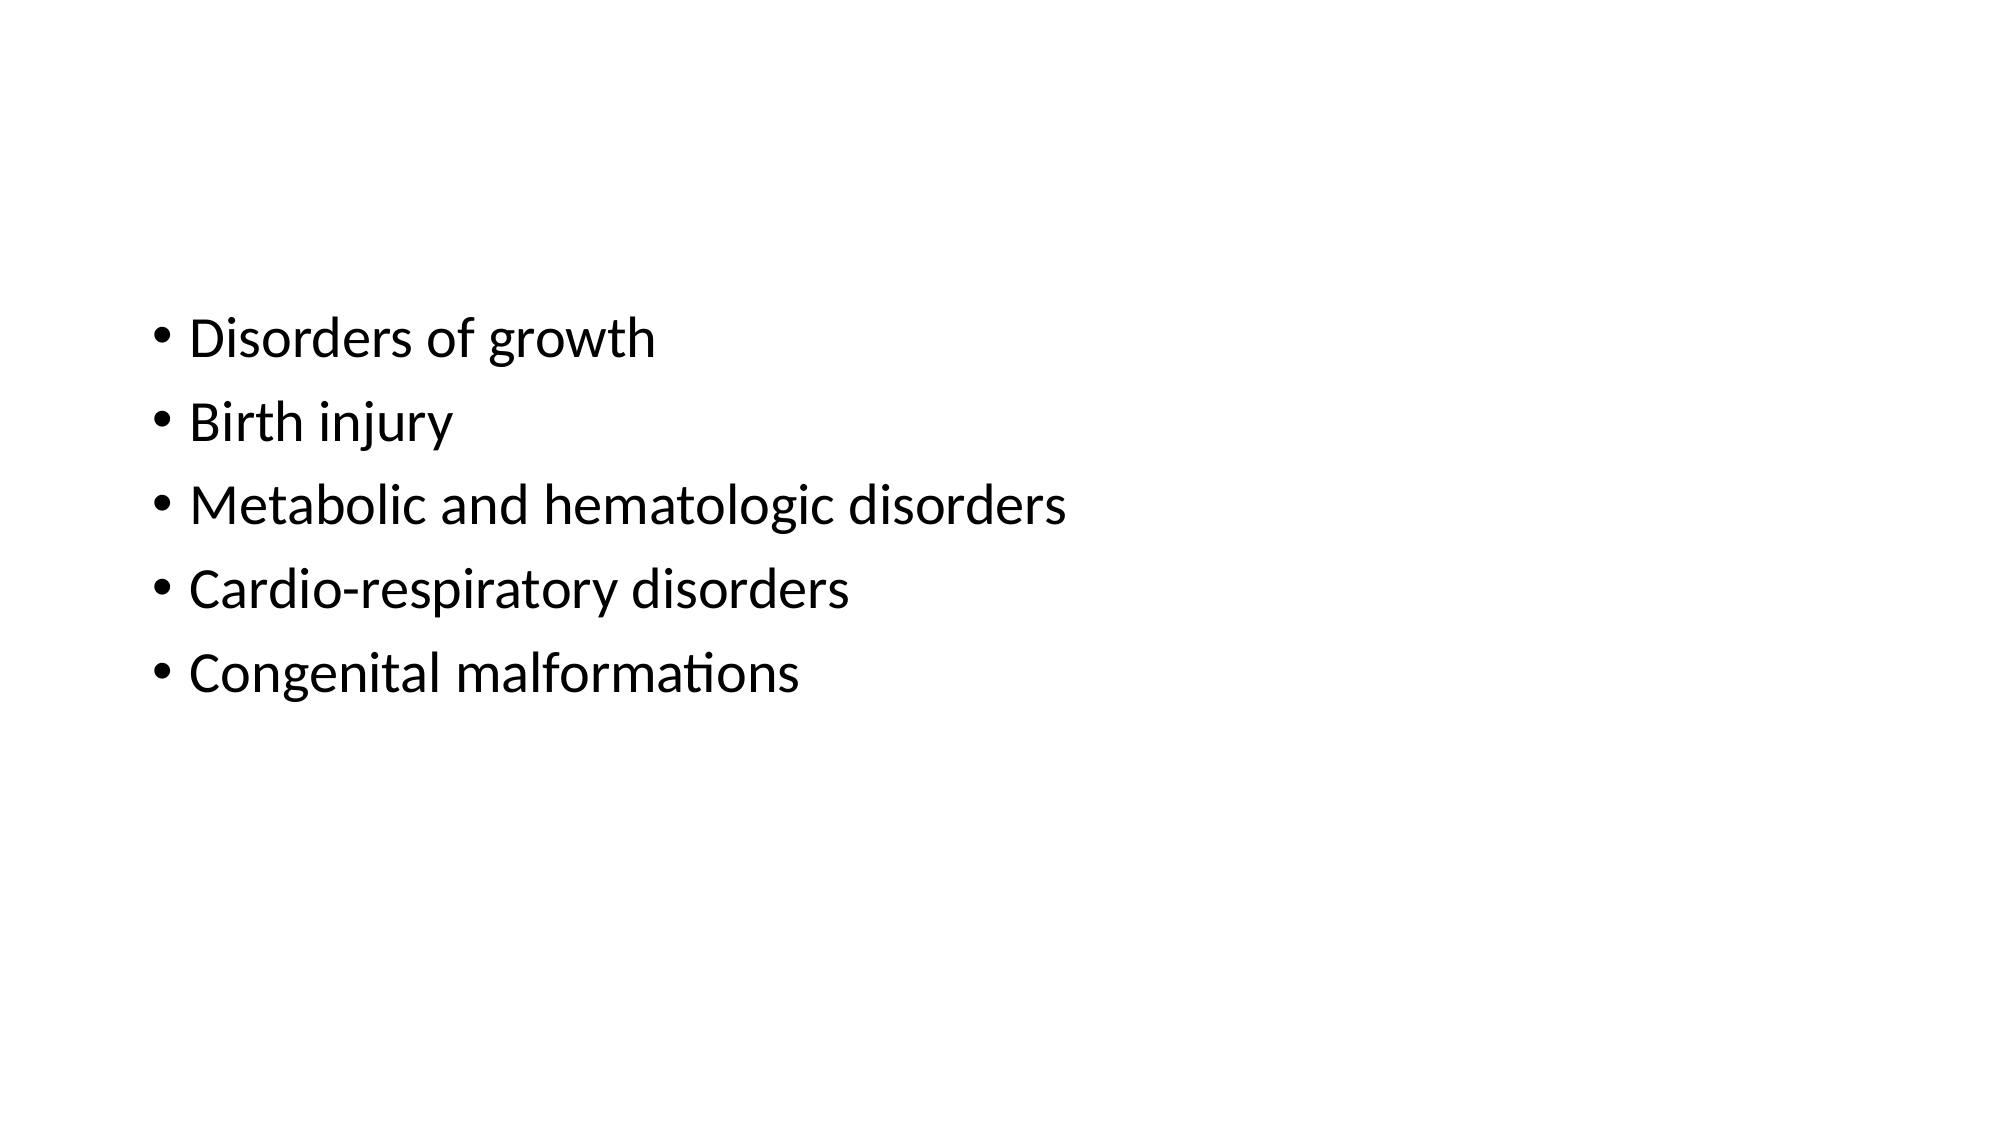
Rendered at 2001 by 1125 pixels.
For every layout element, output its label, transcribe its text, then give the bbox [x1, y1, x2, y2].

list Disorders of growth Birth injury Metabolic and hematologic disorders Cardio-respiratory disorders Congenital malformations [137, 299, 1863, 1014]
